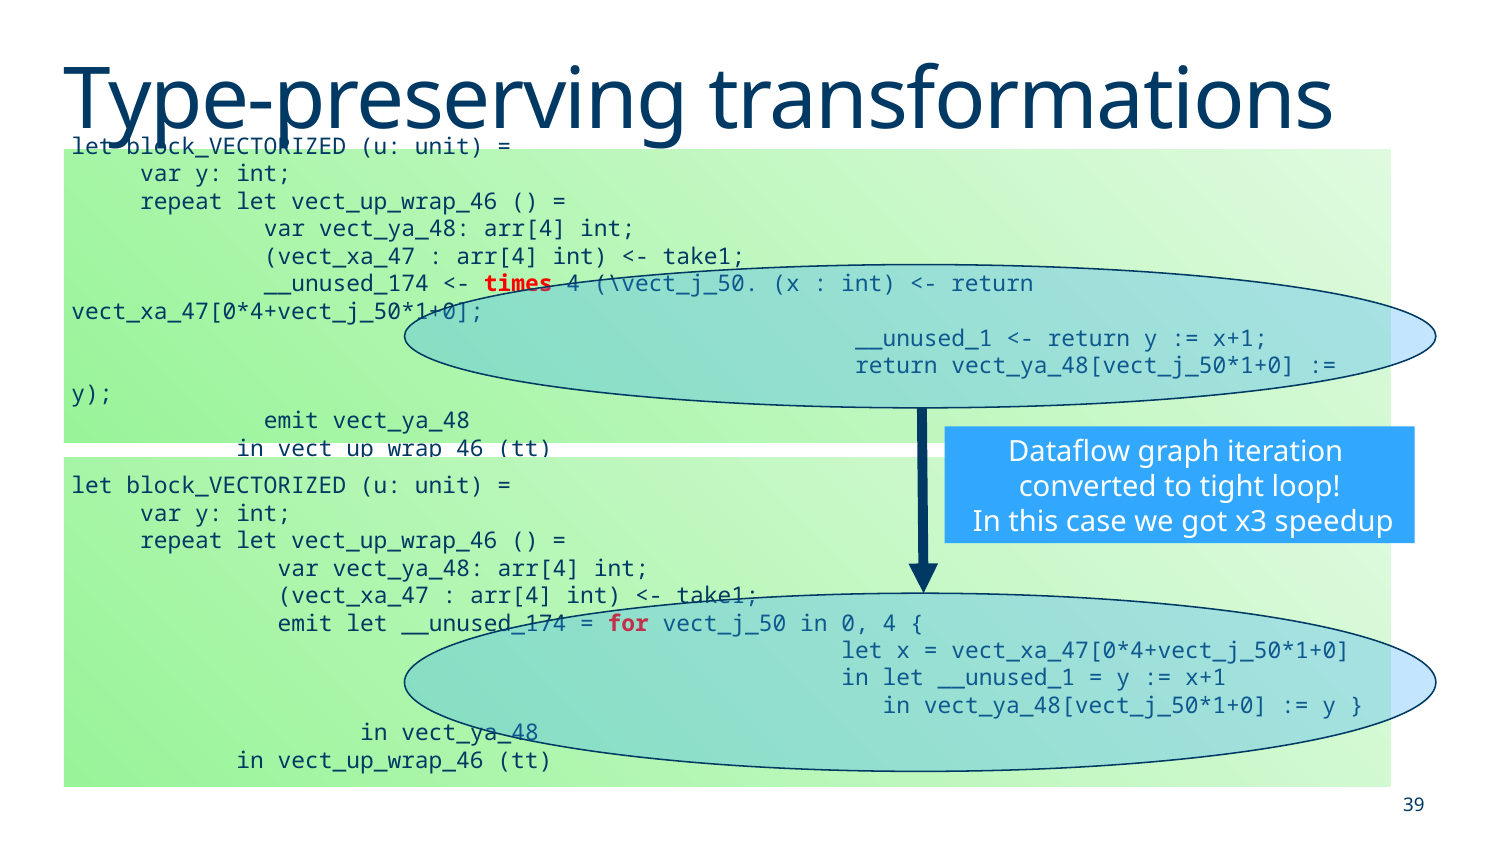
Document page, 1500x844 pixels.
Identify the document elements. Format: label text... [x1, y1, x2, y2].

text_box let block_VECTORIZED (u: unit) = var y: int; repeat let vect_up_wrap_46 () = var vect_ya_48: arr[4] int; (vect_xa_47 : arr[4] int) <- take1; __unused_174 <- times 4 (\vect_j_50. (x : int) <- return vect_xa_47[0*4+vect_j_50*1+0]; __unused_1 <- return y := x+1; return vect_ya_48[vect_j_50*1+0] := y); emit vect_ya_48 in vect_up_wrap_46 (tt) [63, 149, 1391, 443]
title Type-preserving transformations [63, 54, 1436, 148]
text_box Dataflow graph iteration converted to tight loop! In this case we got x3 speedup [944, 426, 1415, 544]
text_box [403, 263, 1437, 409]
slide_number 39 [1173, 788, 1436, 822]
text_box let block_VECTORIZED (u: unit) = var y: int; repeat let vect_up_wrap_46 () = var vect_ya_48: arr[4] int; (vect_xa_47 : arr[4] int) <- take1; emit let __unused_174 = for vect_j_50 in 0, 4 { let x = vect_xa_47[0*4+vect_j_50*1+0] in let __unused_1 = y := x+1 in vect_ya_48[vect_j_50*1+0] := y } in vect_ya_48 in vect_up_wrap_46 (tt) [63, 457, 1391, 787]
text_box [403, 592, 1437, 773]
